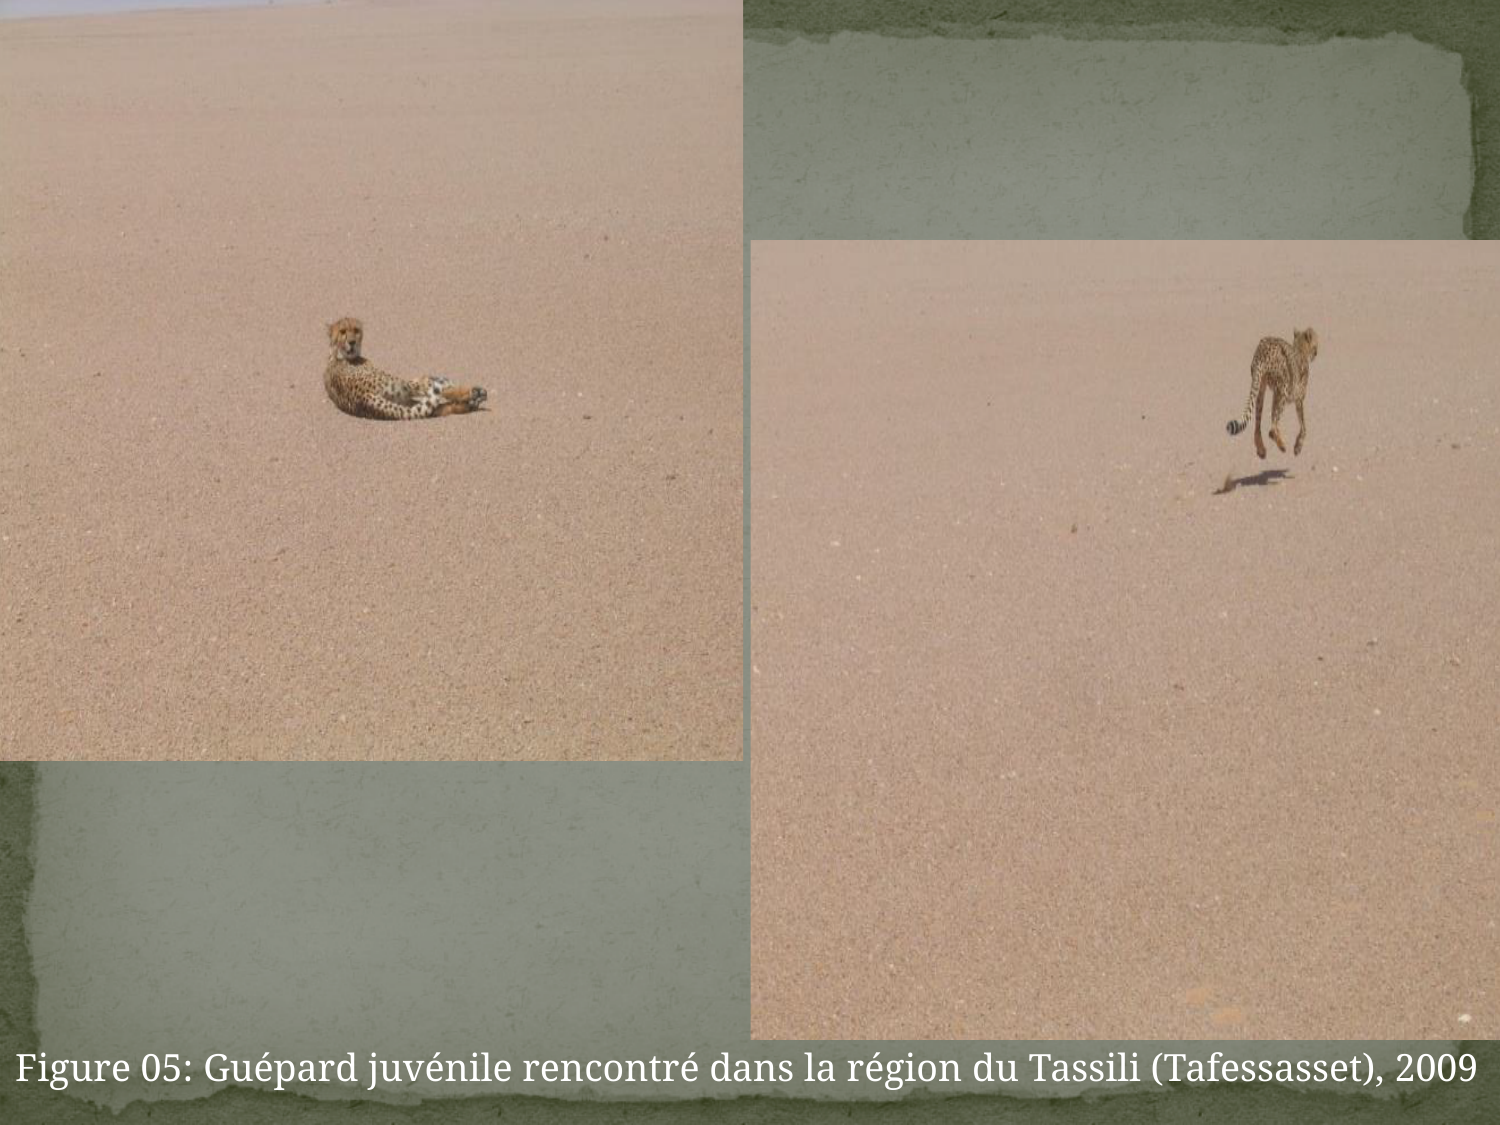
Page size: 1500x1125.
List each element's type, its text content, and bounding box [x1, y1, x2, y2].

picture [0, 0, 744, 761]
text_box Figure 05: Guépard juvénile rencontré dans la région du Tassili (Tafessasset), 2009 [0, 1036, 1500, 1097]
picture [751, 241, 1500, 1039]
